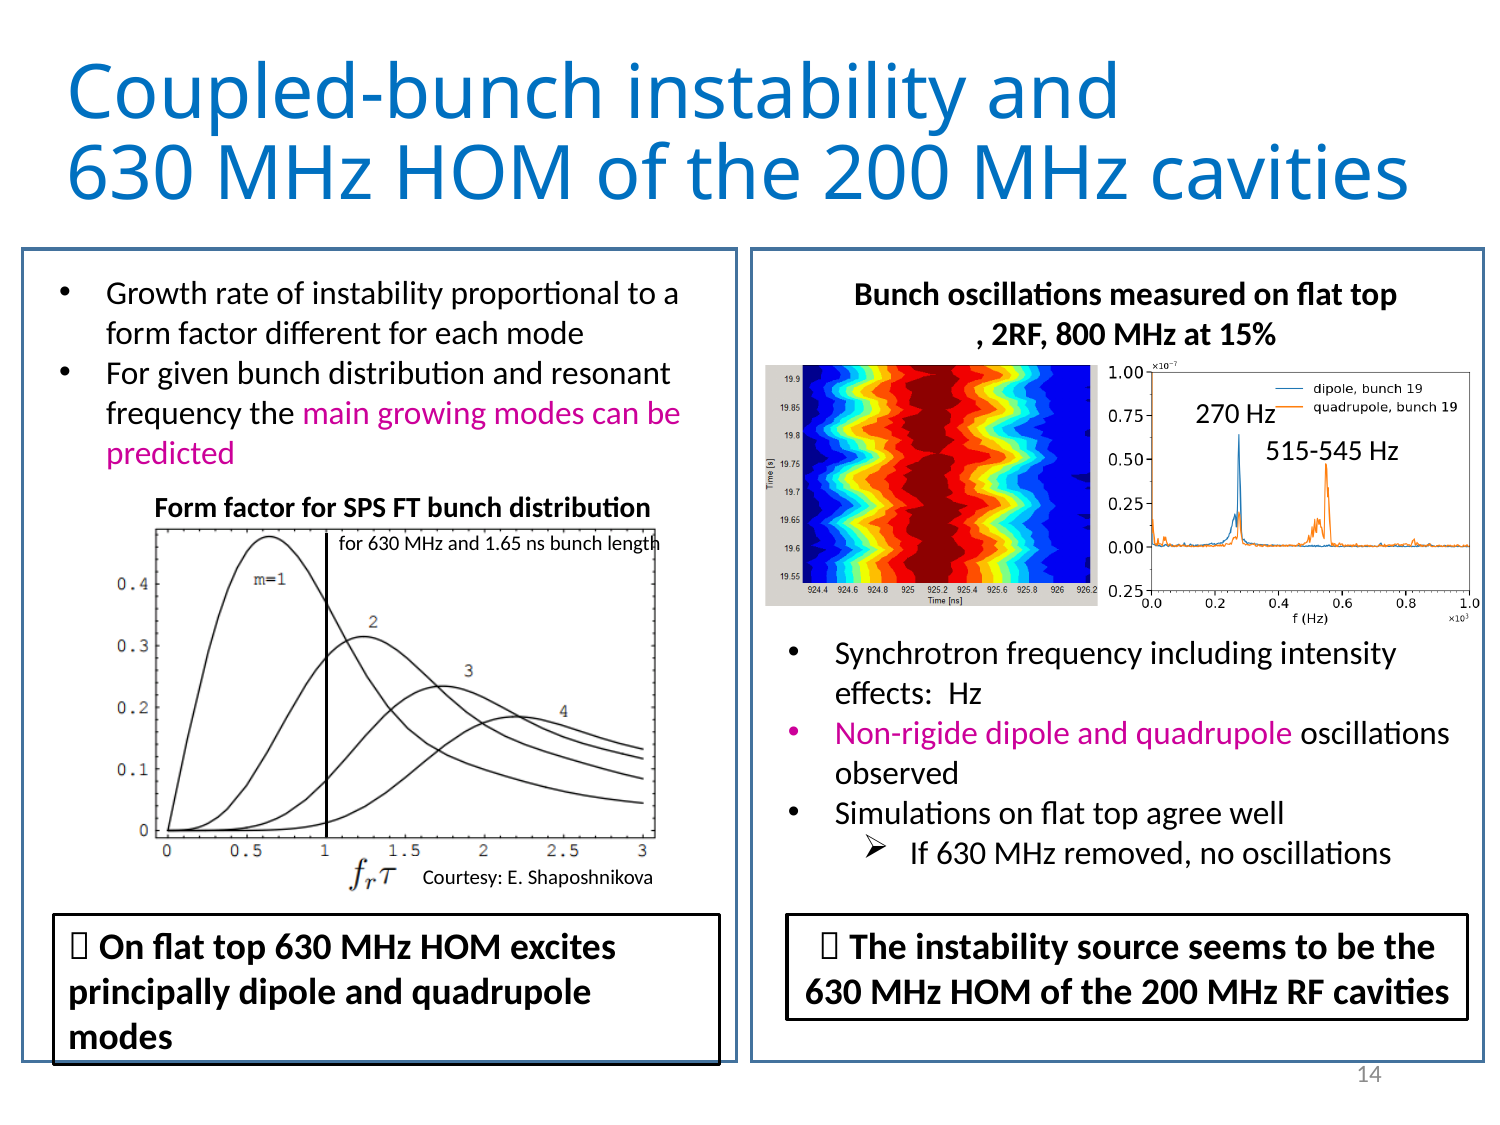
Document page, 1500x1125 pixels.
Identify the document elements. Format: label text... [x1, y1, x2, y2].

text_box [115, 480, 685, 897]
slide_number 14 [1059, 1063, 1397, 1103]
text_box  On flat top 630 MHz HOM excites principally dipole and quadrupole modes [53, 914, 720, 1065]
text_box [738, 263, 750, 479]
text_box [21, 248, 738, 1063]
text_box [751, 248, 1485, 1062]
title Coupled-bunch instability and 630 MHz HOM of the 200 MHz cavities [51, 25, 1461, 244]
